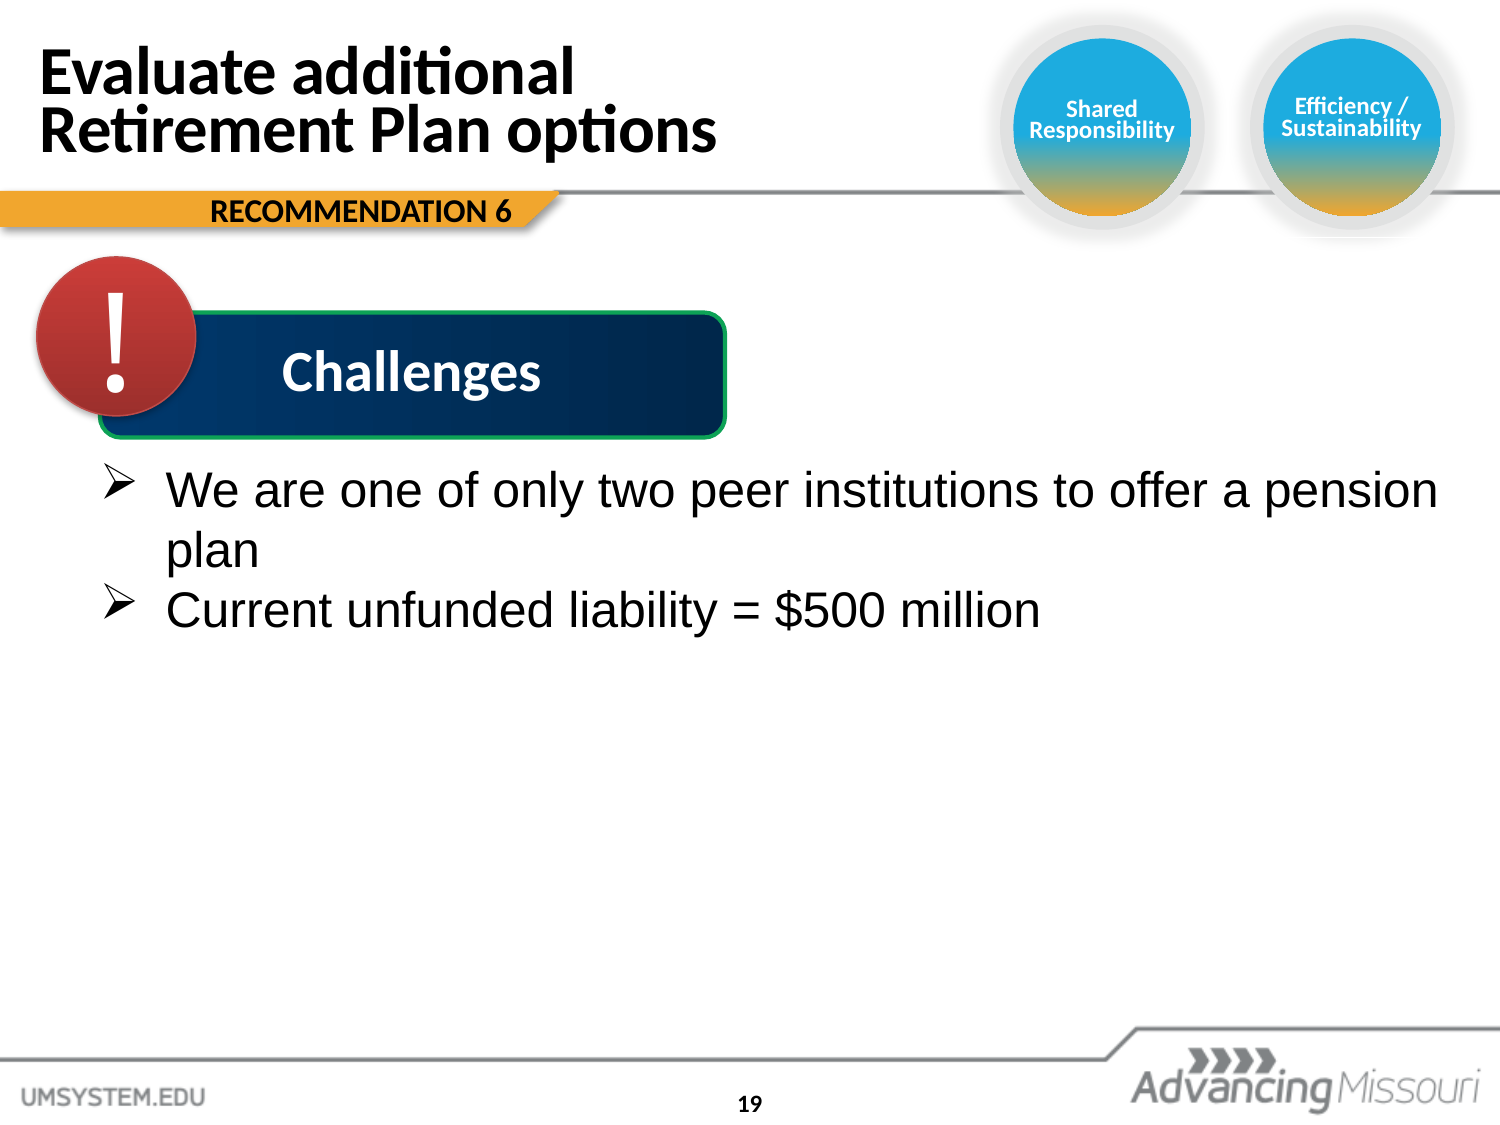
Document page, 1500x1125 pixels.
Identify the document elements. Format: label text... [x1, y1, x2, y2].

title Evaluate additional Retirement Plan options [1149, 12, 1475, 200]
text_box RECOMMENDATION 6 [0, 190, 560, 227]
text_box ! [36, 256, 197, 417]
title Evaluate additional Retirement Plan options [24, 12, 1056, 200]
text_box We are one of only two peer institutions to offer a pension plan Current unfunded liability = $500 million [85, 449, 1455, 645]
text_box [24, 237, 1495, 988]
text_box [1249, 24, 1455, 230]
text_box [999, 24, 1205, 230]
text_box Challenges [98, 310, 728, 440]
